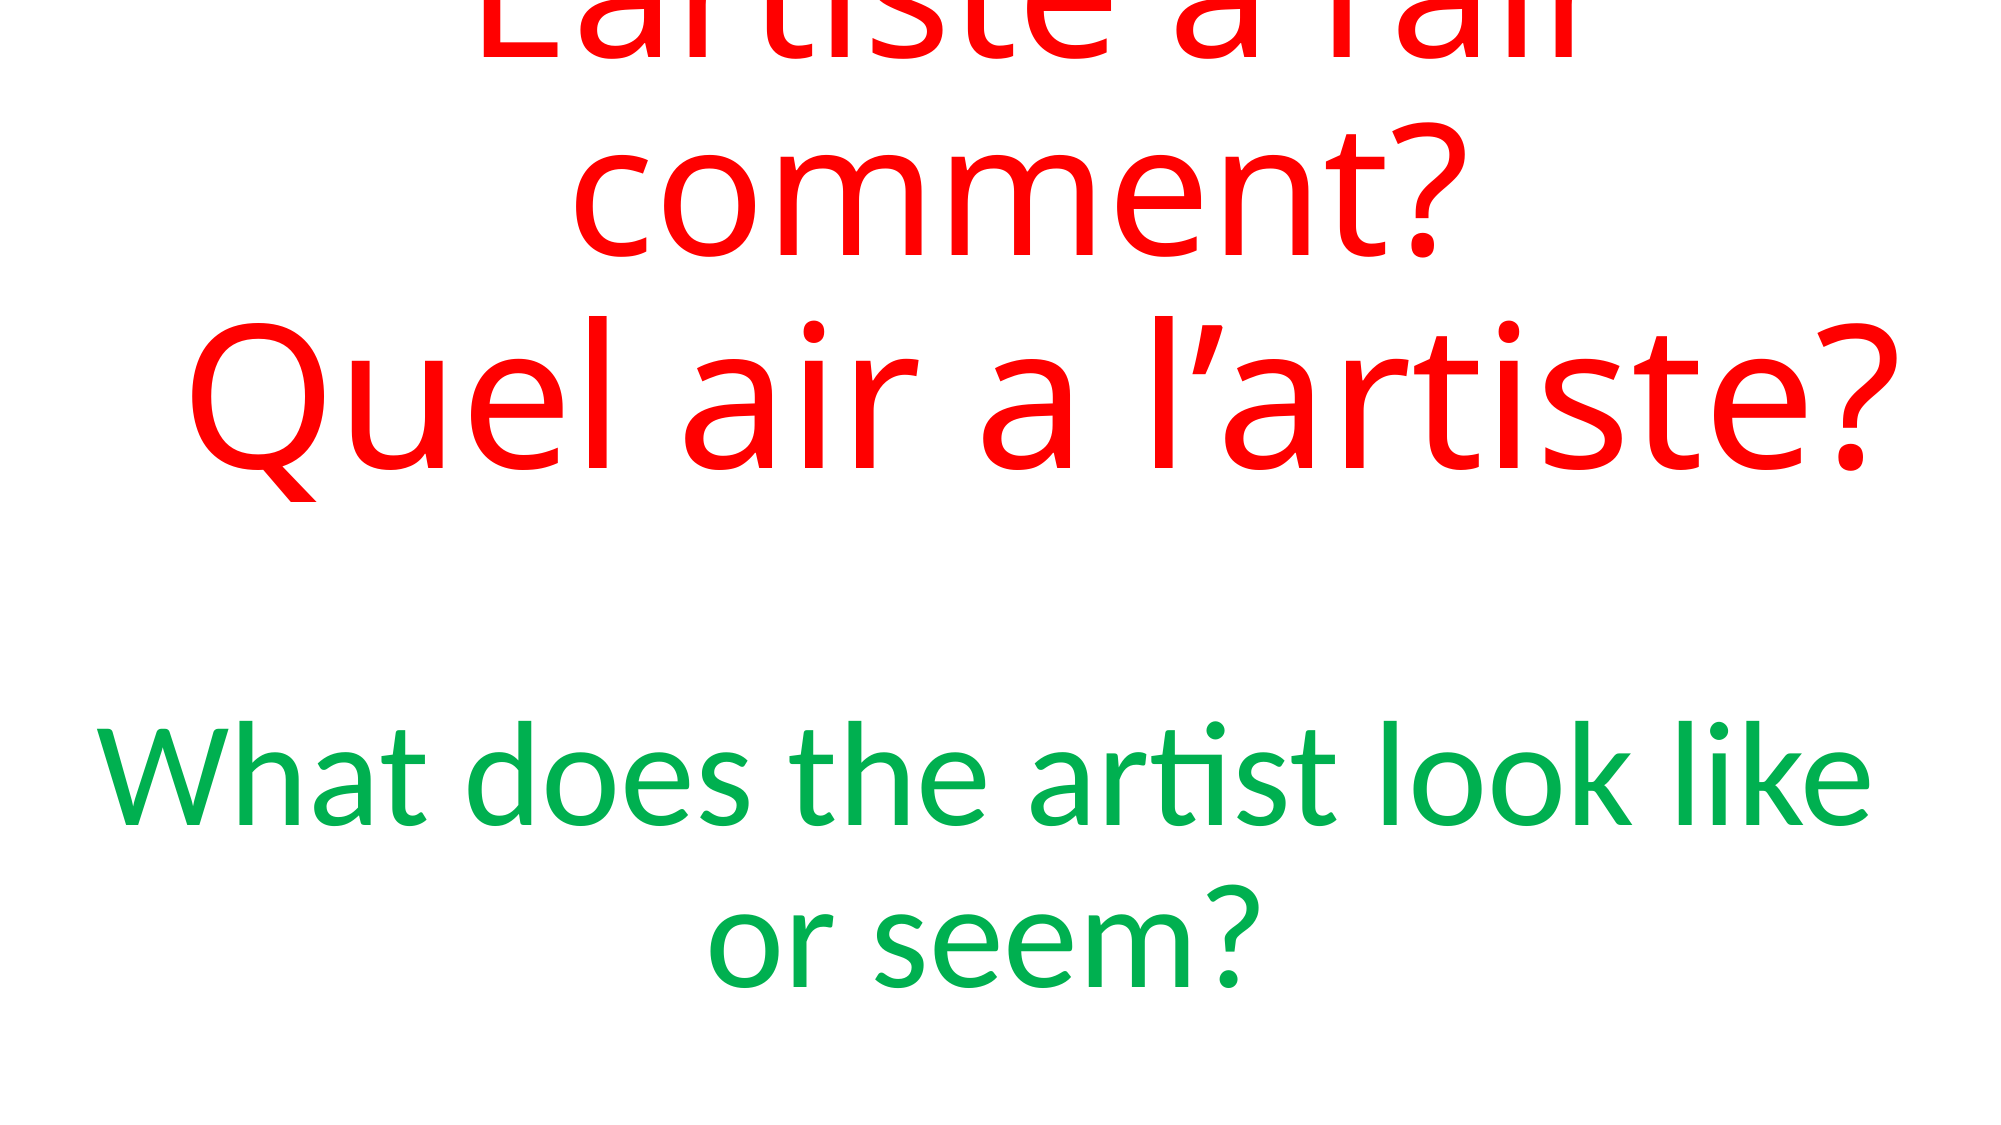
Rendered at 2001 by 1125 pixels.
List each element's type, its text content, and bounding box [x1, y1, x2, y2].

subtitle What does the artist look like or seem? [42, 688, 1932, 1025]
title L’artiste a l’air comment? Quel air a l’artiste? [42, 360, 2000, 519]
